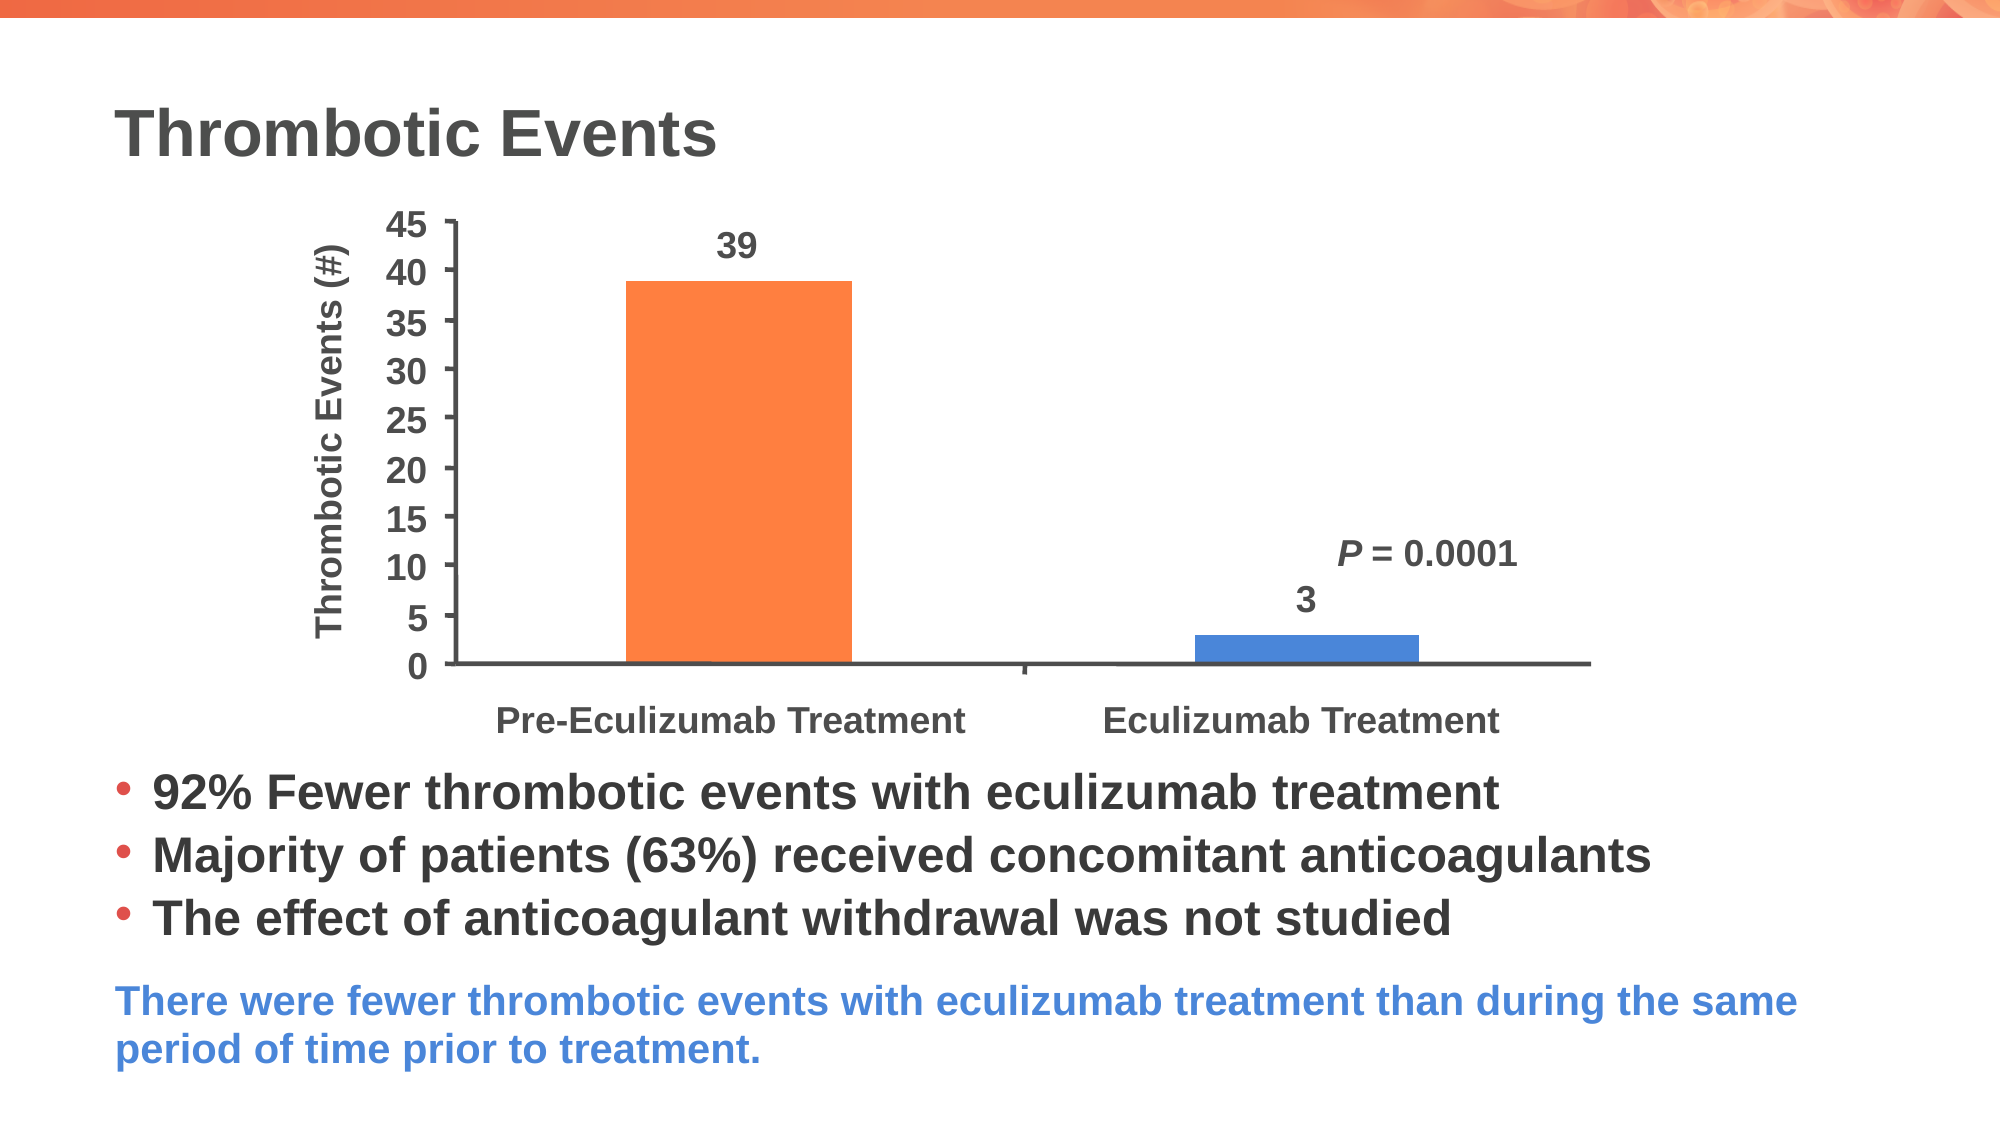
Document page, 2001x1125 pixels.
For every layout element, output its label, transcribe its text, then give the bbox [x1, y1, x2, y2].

text_box 30 [385, 347, 428, 393]
text_box Pre-Eculizumab Treatment [495, 695, 967, 741]
text_box Thrombotic Events (#) [303, 243, 349, 640]
text_box 39 [716, 221, 758, 267]
text_box [624, 280, 853, 663]
text_box There were fewer thrombotic events with eculizumab treatment than during the same period of time prior to treatment. [99, 969, 1863, 1093]
picture [0, 0, 2000, 18]
text_box 45 [385, 199, 428, 245]
text_box P = 0.0001 [1337, 528, 1519, 574]
list 92% Fewer thrombotic events with eculizumab treatment Majority of patients (63%) received concomitant anticoagulants The effect of anticoagulant withdrawal was not studied [99, 768, 1863, 969]
text_box 10 [385, 542, 428, 588]
text_box 3 [1295, 575, 1317, 621]
text_box [1194, 634, 1420, 663]
text_box 15 [385, 494, 428, 540]
text_box 40 [385, 247, 428, 293]
text_box Eculizumab Treatment [1102, 695, 1501, 741]
text_box 35 [385, 298, 428, 344]
text_box 25 [385, 395, 428, 441]
text_box 5 [407, 594, 429, 640]
title Thrombotic Events [99, 32, 1863, 228]
text_box 20 [385, 446, 428, 492]
text_box 0 [407, 642, 429, 688]
